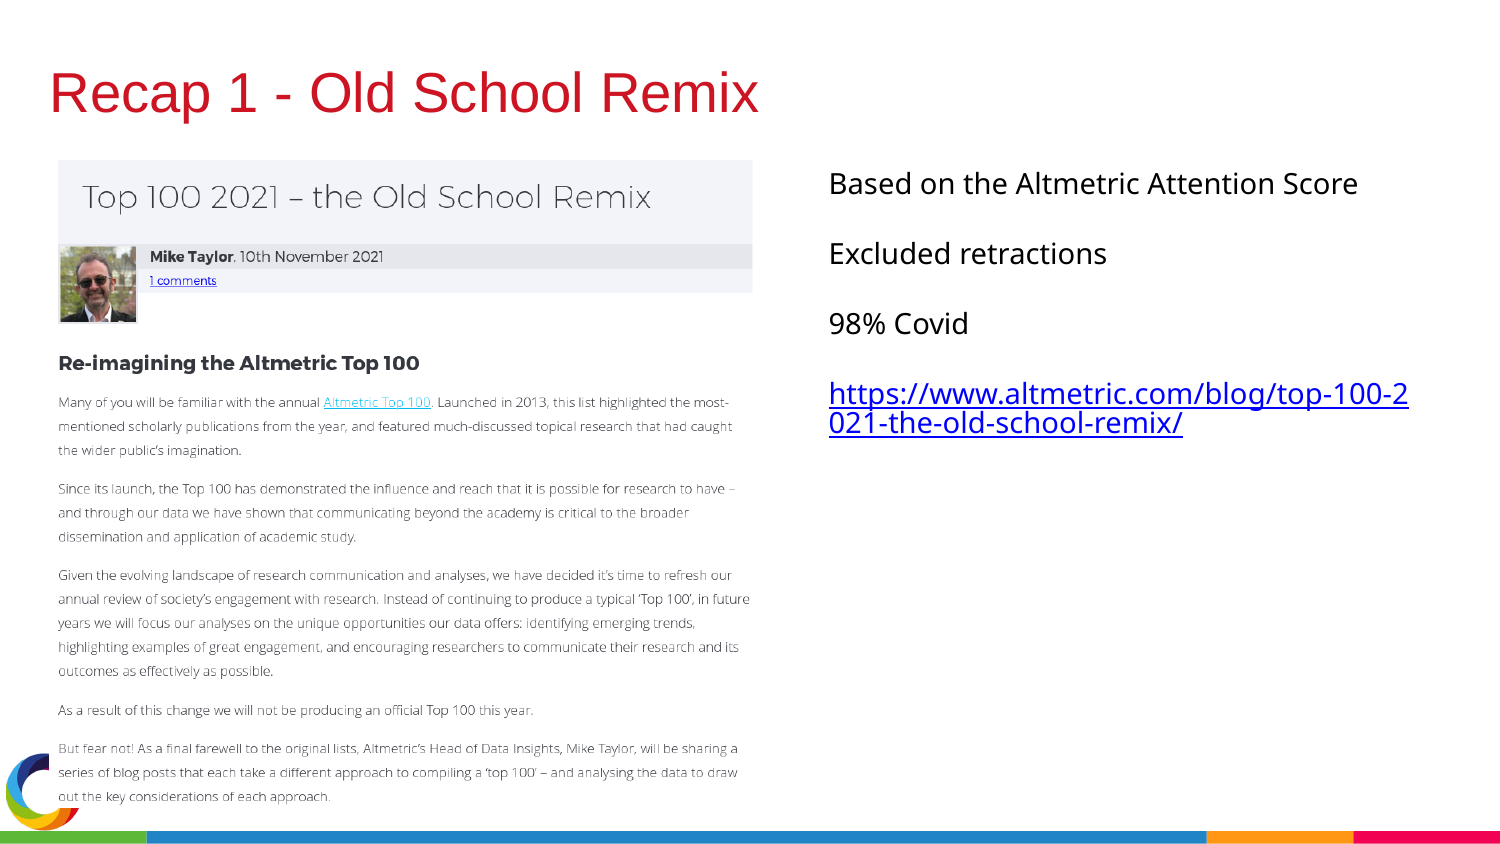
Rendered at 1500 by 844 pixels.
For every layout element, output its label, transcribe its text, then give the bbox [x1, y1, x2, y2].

picture [6, 147, 753, 831]
text_box Based on the Altmetric Attention Score Excluded retractions 98% Covid https://www.altmetric.com/blog/top-100-2021-the-old-school-remix/ [813, 150, 1429, 431]
text_box Recap 1 - Old School Remix [38, 45, 1453, 135]
